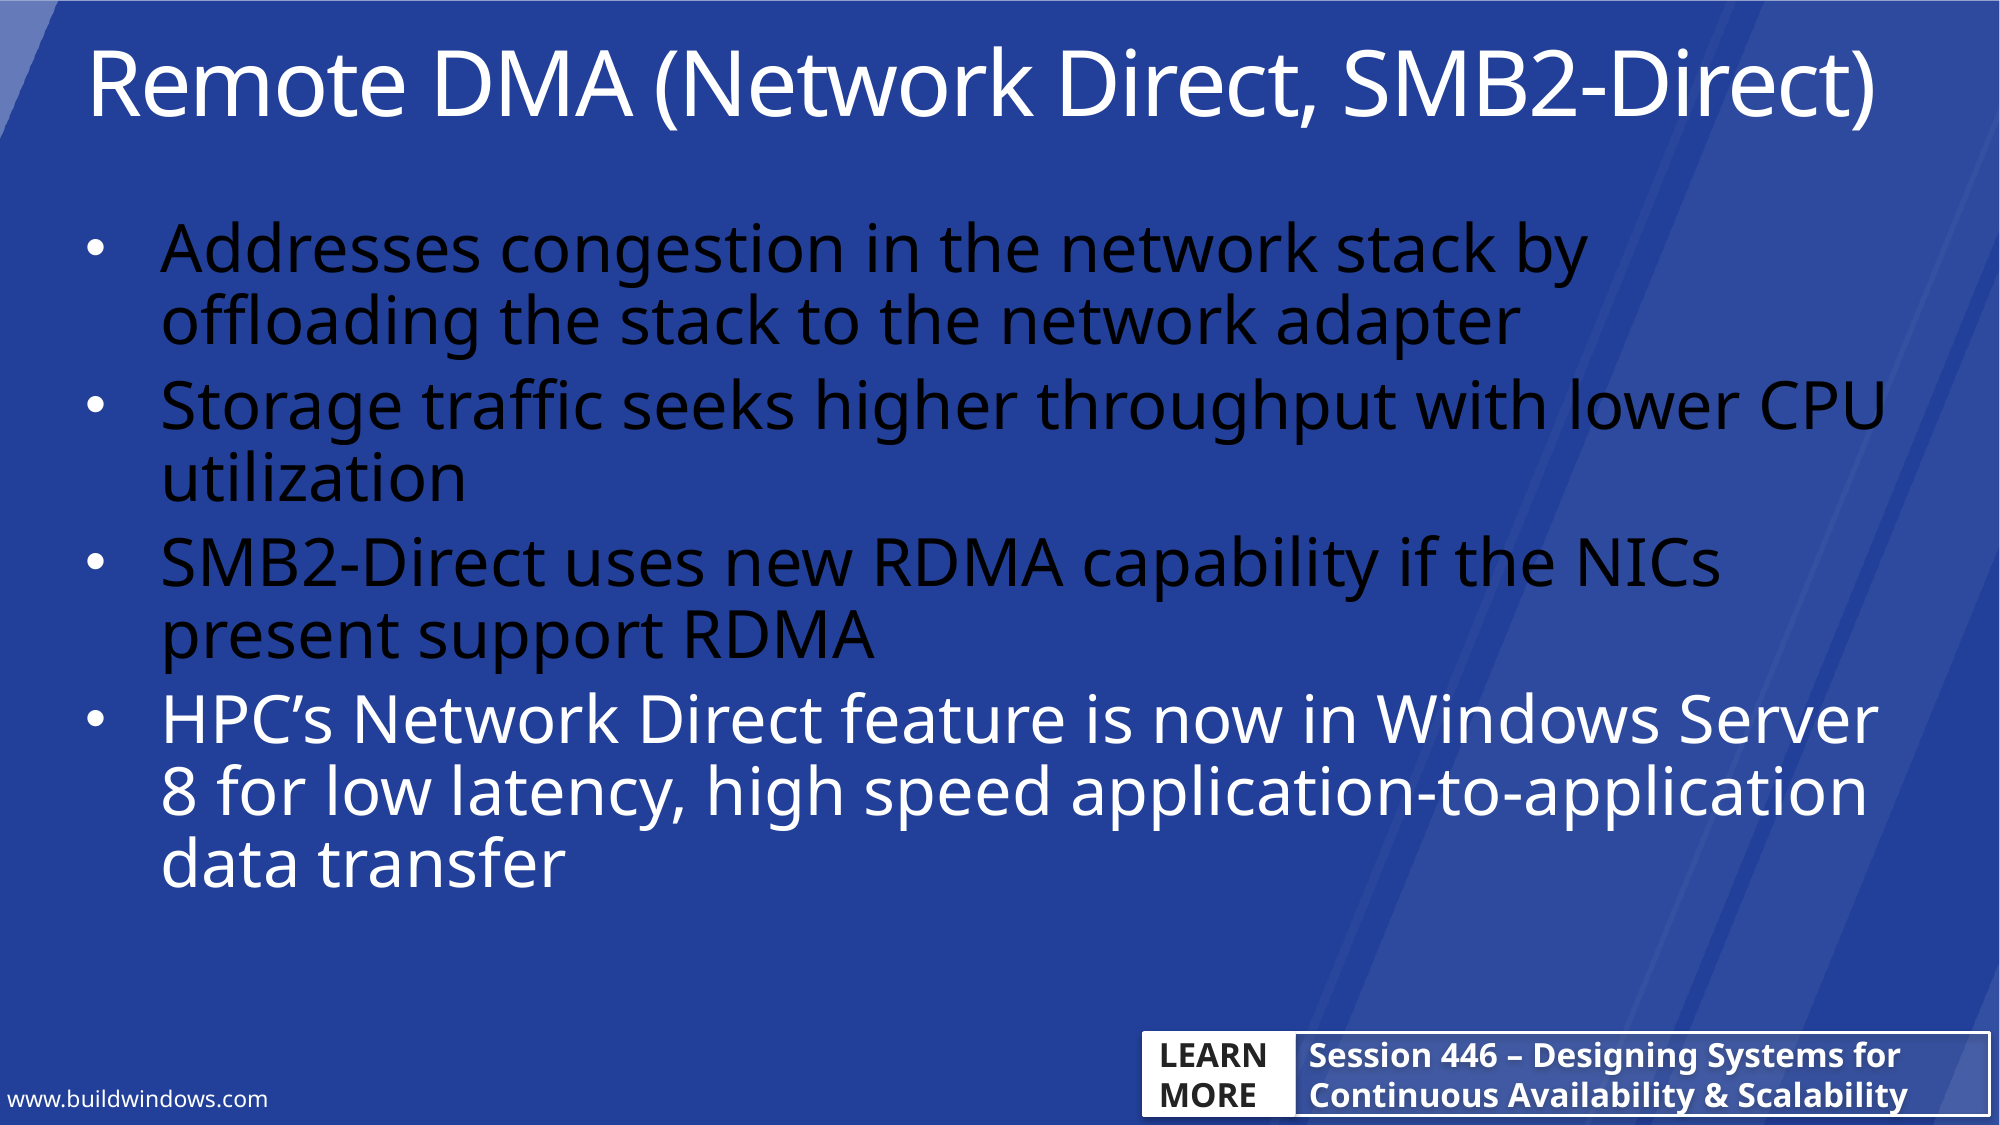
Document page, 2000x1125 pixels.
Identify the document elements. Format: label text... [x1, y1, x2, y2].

text_box LEARN MORE [1143, 1032, 1295, 1116]
picture [0, 0, 2000, 1125]
text_box Remote DMA (Network Direct, SMB2-Direct) [85, 37, 1914, 138]
text_box Session 446 – Designing Systems for Continuous Availability & Scalability [1295, 1032, 1991, 1116]
list Addresses congestion in the network stack by offloading the stack to the network adapter Storage traffic seeks higher throughput with lower CPU utilization SMB2-Direct uses new RDMA capability if the NICs present support RDMA HPC’s Network Direct feature is now in Windows Server 8 for low latency, high speed application-to-application data transfer [85, 214, 1914, 918]
